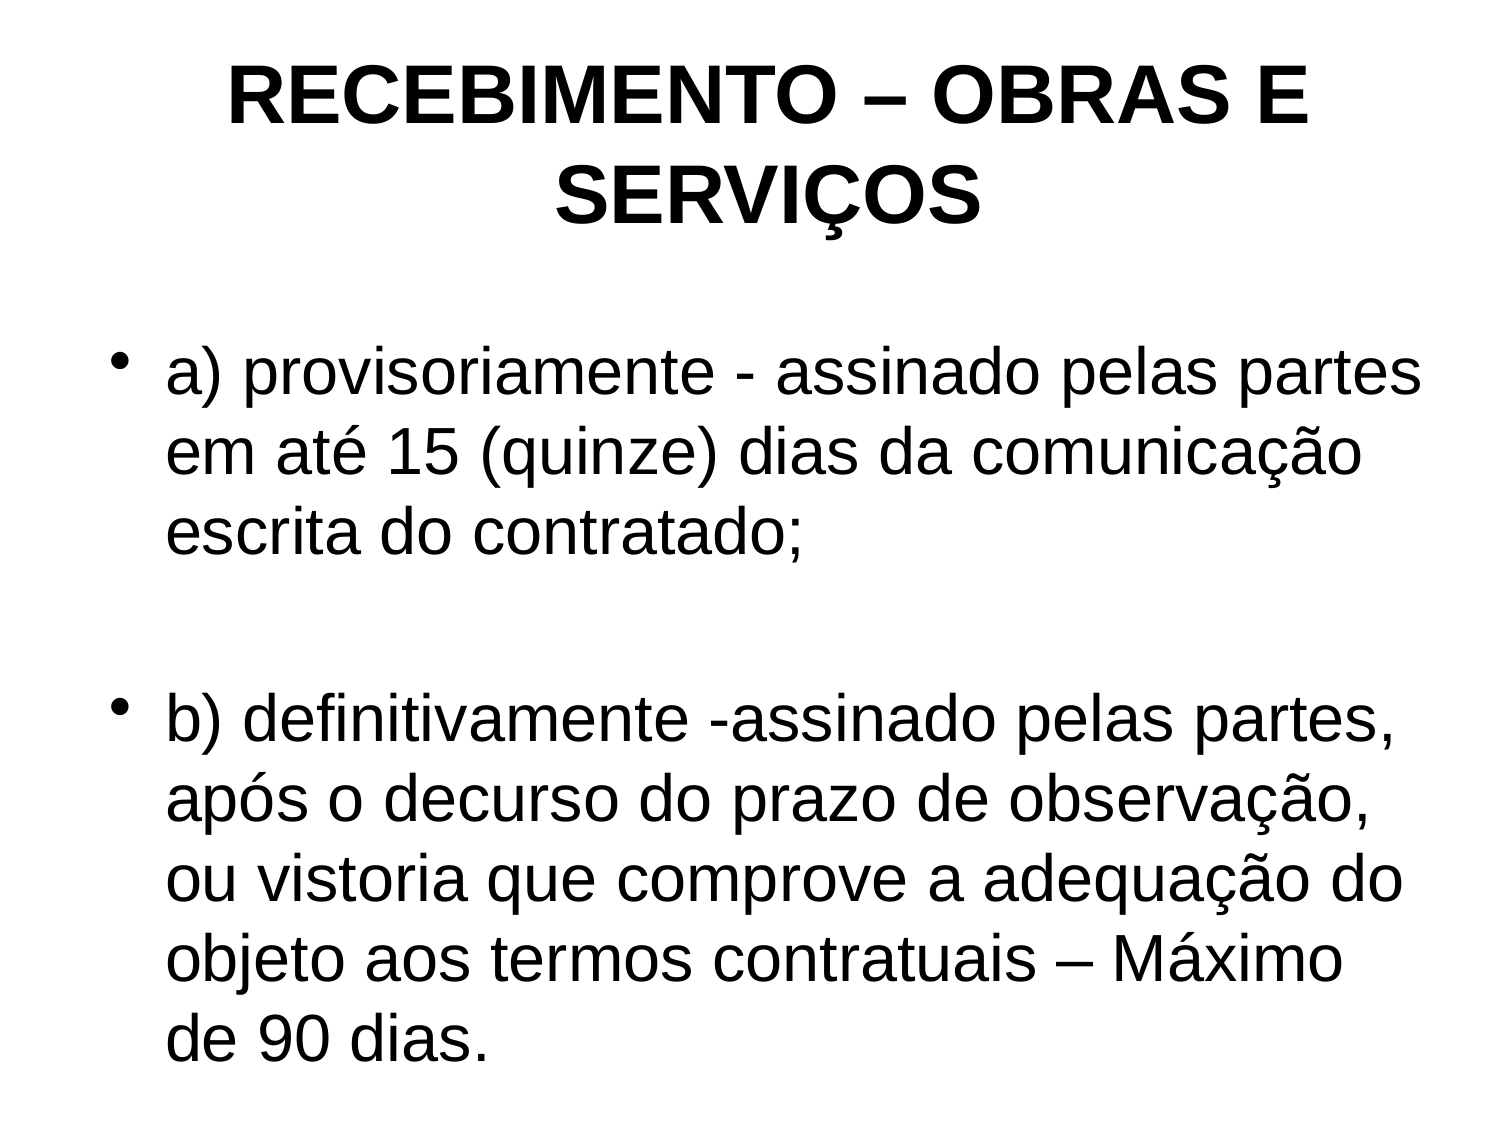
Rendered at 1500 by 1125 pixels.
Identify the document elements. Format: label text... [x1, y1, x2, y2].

list a) provisoriamente - assinado pelas partes em até 15 (quinze) dias da comunicação escrita do contratado; b) definitivamente -assinado pelas partes, após o decurso do prazo de observação, ou vistoria que comprove a adequação do objeto aos termos contratuais – Máximo de 90 dias. [93, 227, 1443, 1125]
title RECEBIMENTO – OBRAS E SERVIÇOS [93, 46, 1444, 235]
